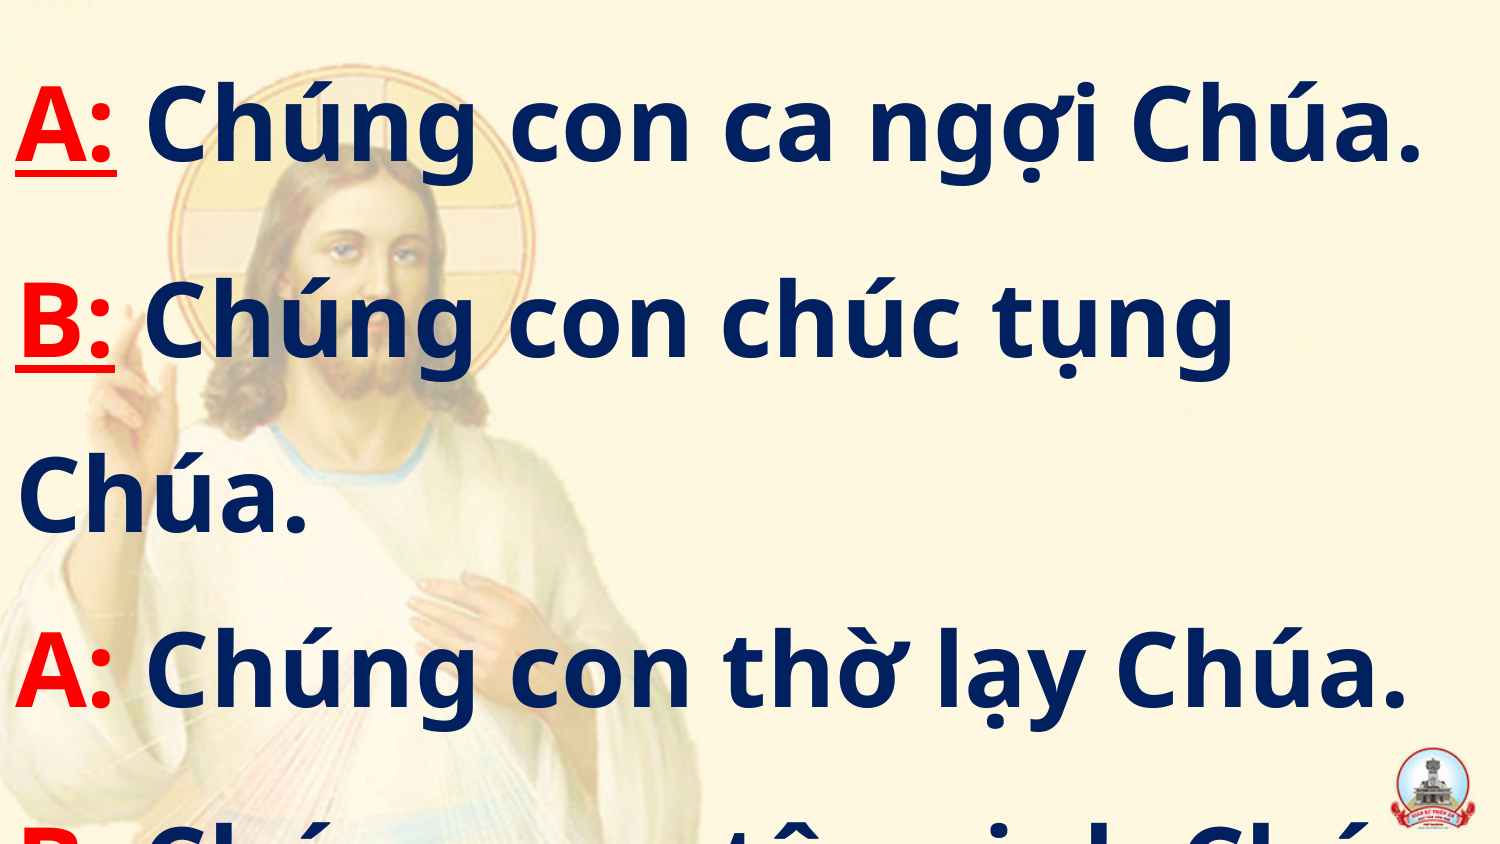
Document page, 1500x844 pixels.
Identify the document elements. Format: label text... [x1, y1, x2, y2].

subtitle A: Chúng con ca ngợi Chúa. B: Chúng con chúc tụng Chúa. A: Chúng con thờ lạy Chúa. B: Chúng con tôn vinh Chúa. [0, 0, 1500, 844]
